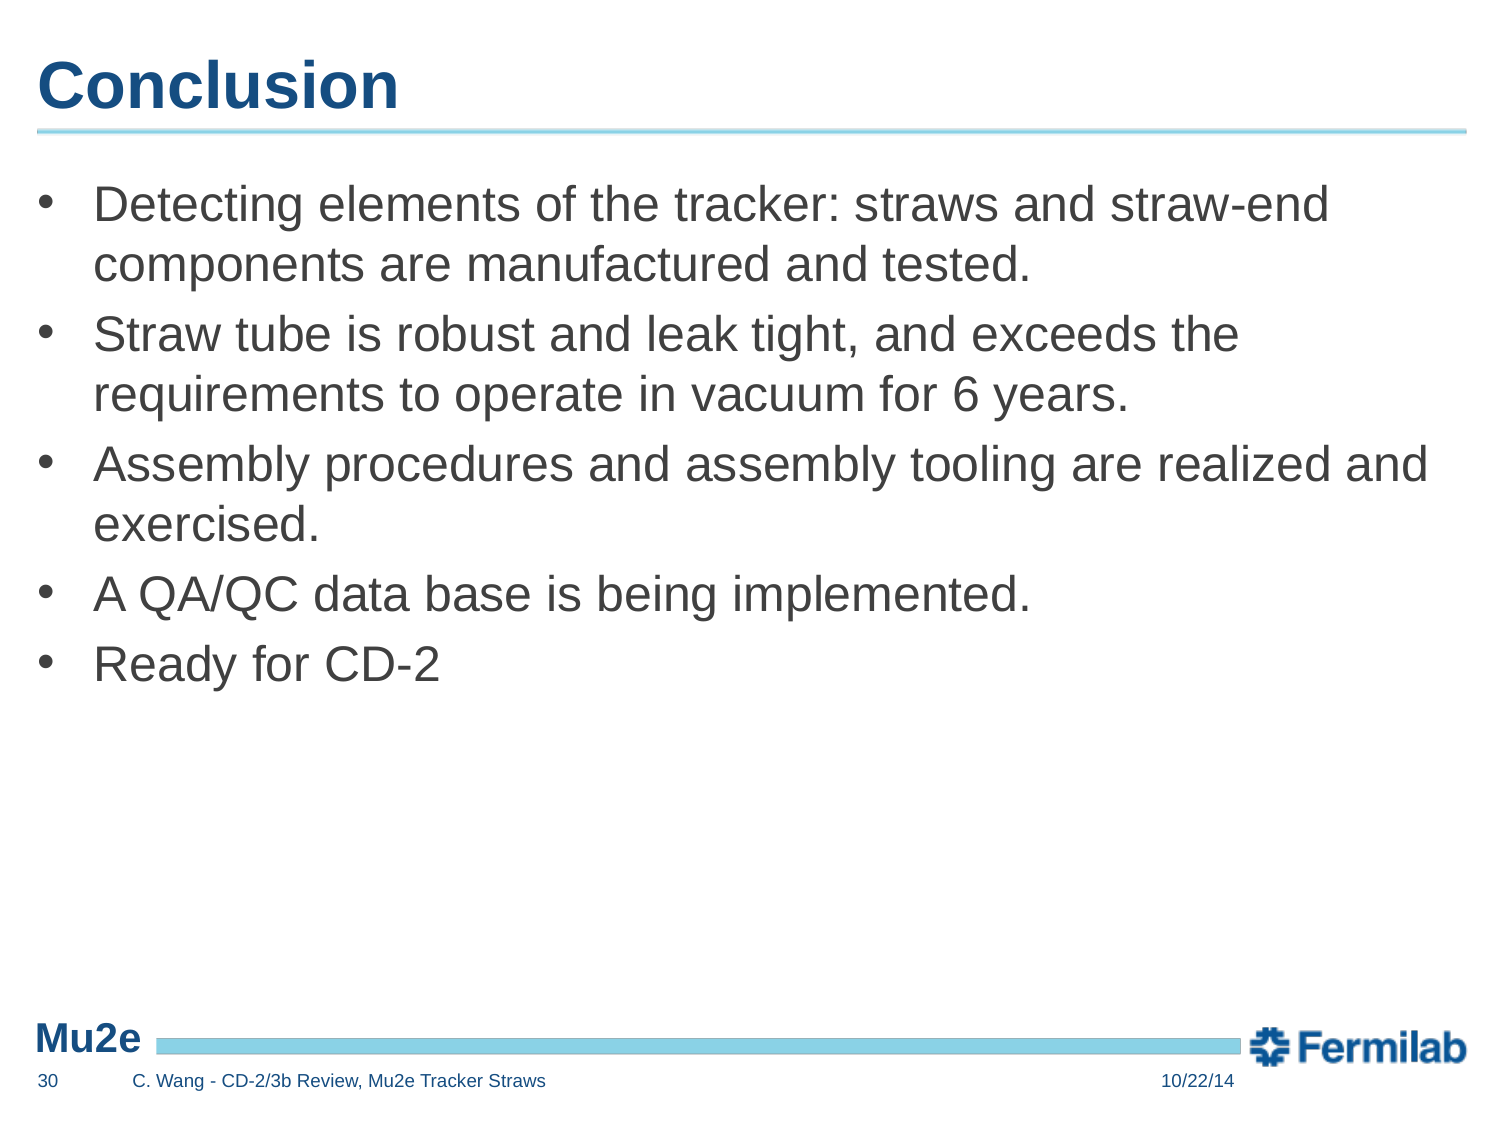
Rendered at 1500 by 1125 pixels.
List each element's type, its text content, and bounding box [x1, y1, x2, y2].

list Detecting elements of the tracker: straws and straw-end components are manufactured and tested. Straw tube is robust and leak tight, and exceeds the requirements to operate in vacuum for 6 years. Assembly procedures and assembly tooling are realized and exercised. A QA/QC data base is being implemented. Ready for CD-2 [37, 171, 1461, 990]
title Conclusion [37, 17, 1463, 123]
slide_number 30 [37, 1068, 111, 1109]
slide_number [1058, 1068, 1235, 1109]
footer C. Wang - CD-2/3b Review, Mu2e Tracker Straws [132, 1068, 1014, 1109]
